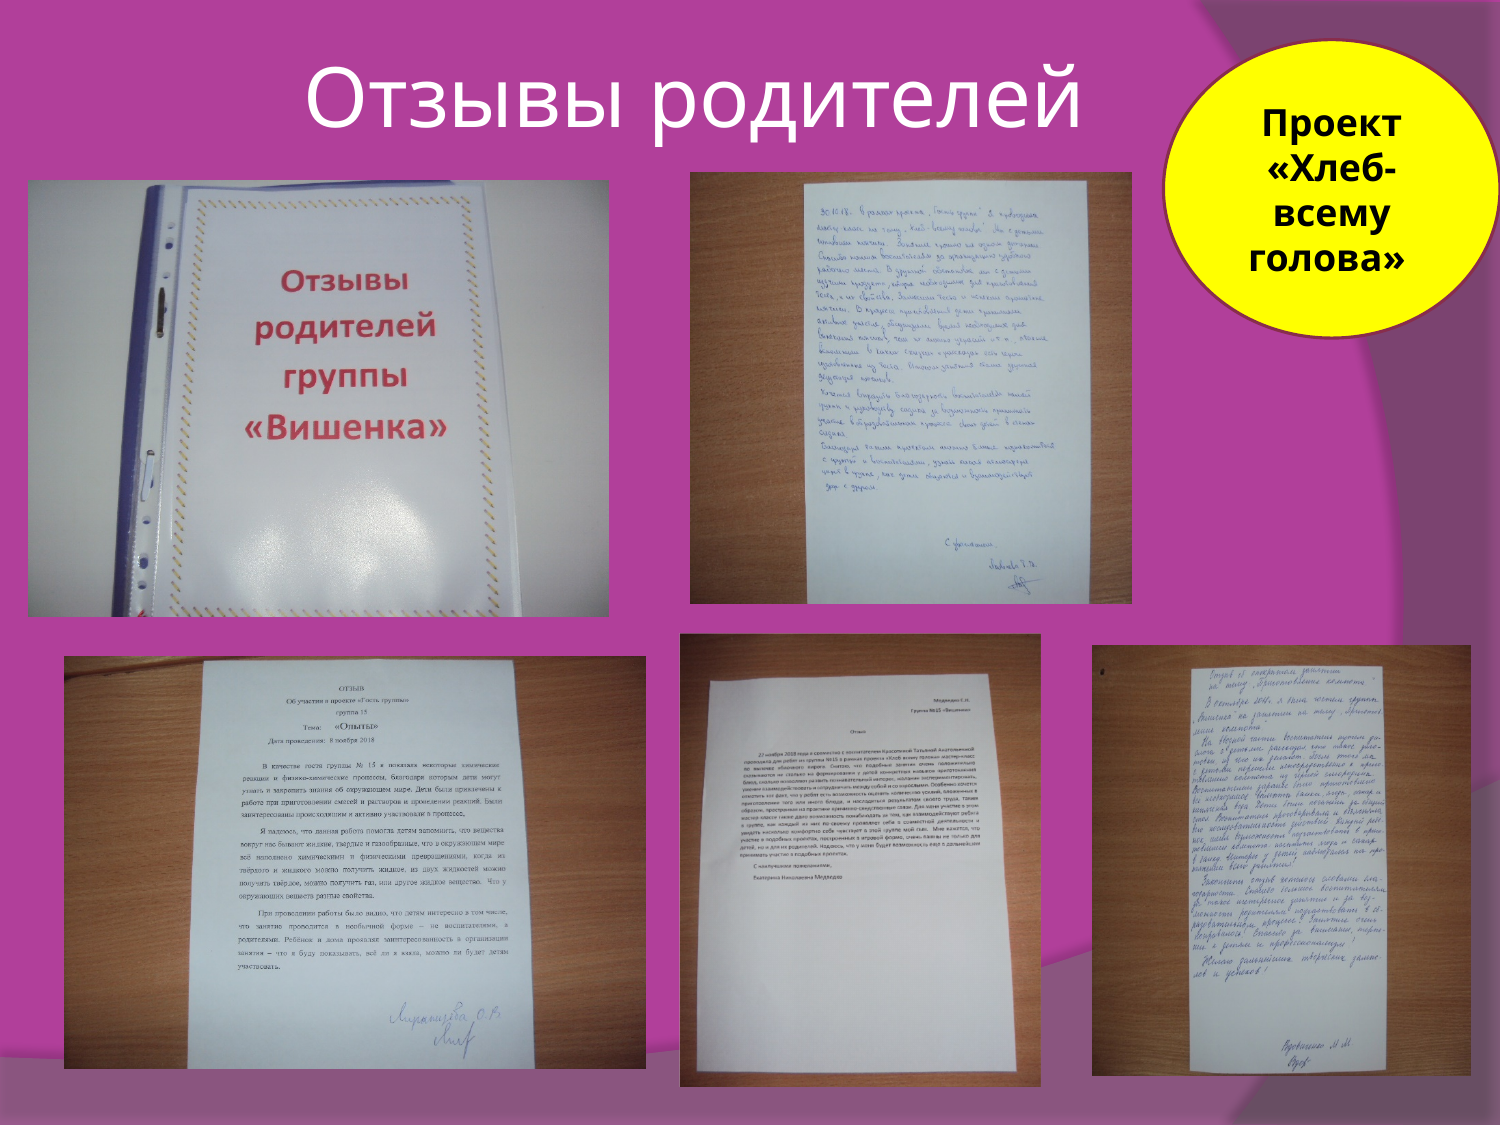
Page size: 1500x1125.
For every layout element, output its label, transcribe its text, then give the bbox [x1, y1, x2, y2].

picture [632, 679, 1087, 1041]
title Отзывы родителей [0, 15, 1408, 173]
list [1092, 644, 1471, 1077]
picture [680, 634, 1041, 671]
picture [680, 1050, 1041, 1087]
text_box Проект «Хлеб- всему голова» [1161, 38, 1500, 340]
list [690, 172, 1132, 604]
picture [64, 656, 646, 1070]
picture [27, 180, 609, 617]
